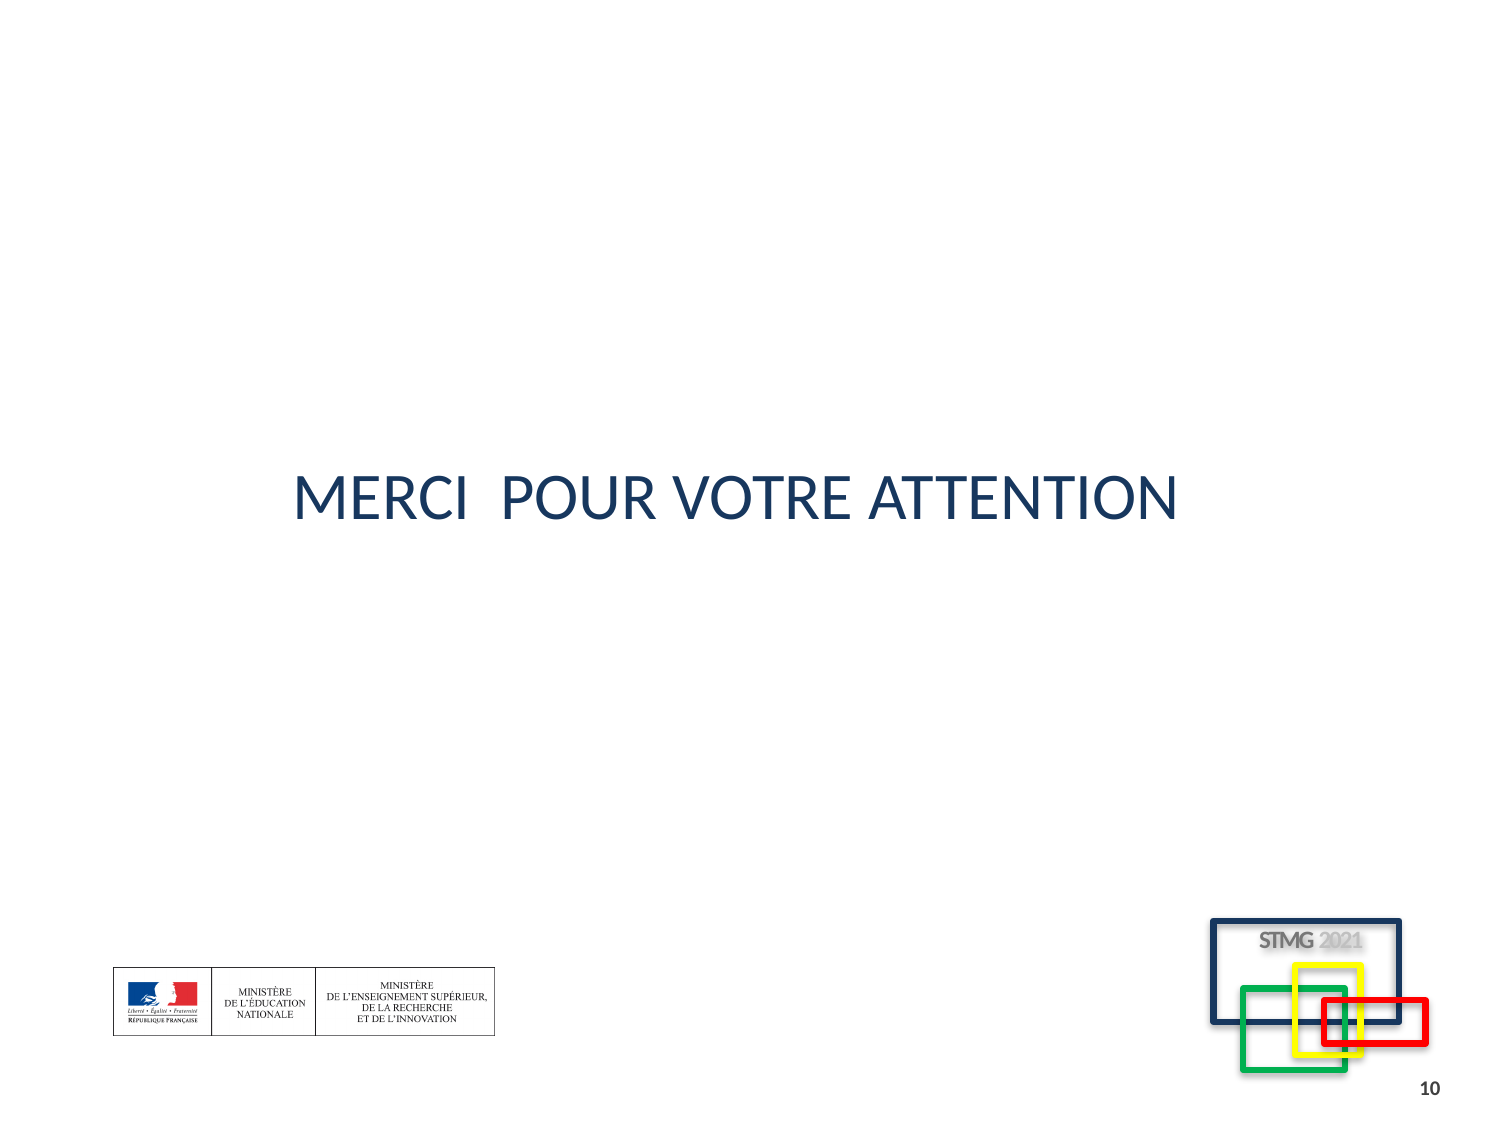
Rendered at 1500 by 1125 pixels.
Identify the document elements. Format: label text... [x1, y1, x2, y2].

title MERCI POUR VOTRE ATTENTION [277, 365, 1246, 712]
slide_number 10 [1389, 1056, 1456, 1117]
picture [113, 967, 495, 1036]
